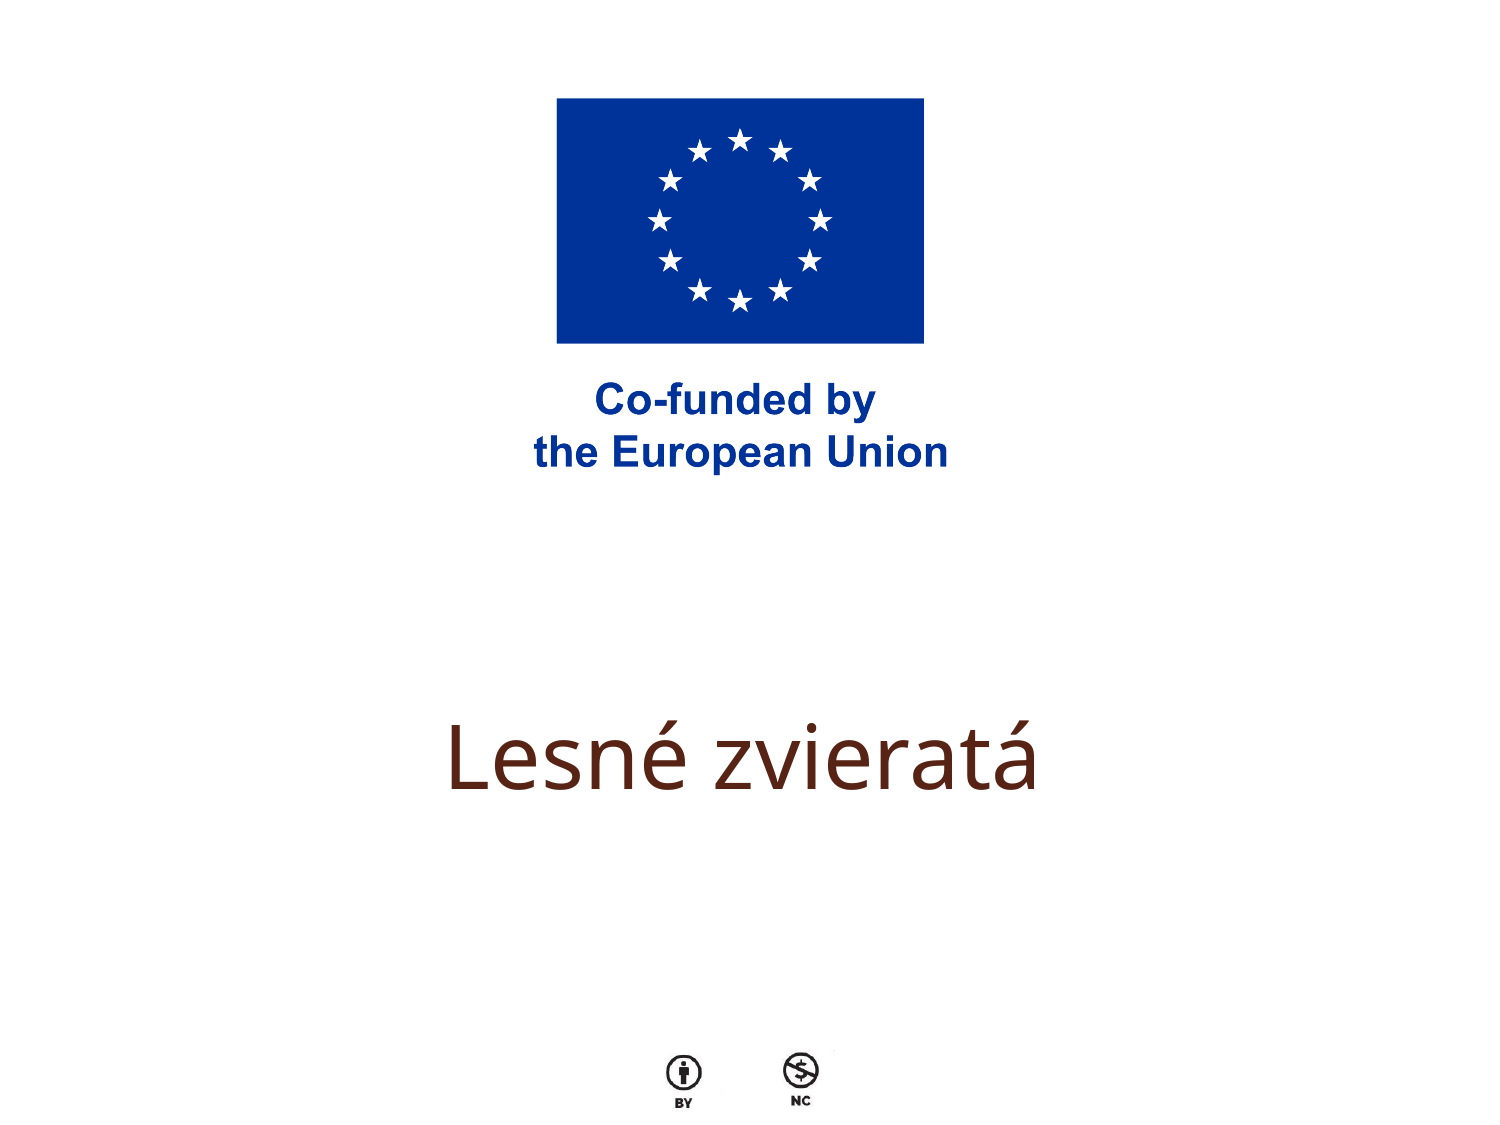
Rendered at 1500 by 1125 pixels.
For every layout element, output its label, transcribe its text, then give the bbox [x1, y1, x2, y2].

picture [515, 46, 965, 521]
title Lesné zvieratá [105, 527, 1381, 815]
picture [606, 1032, 894, 1124]
